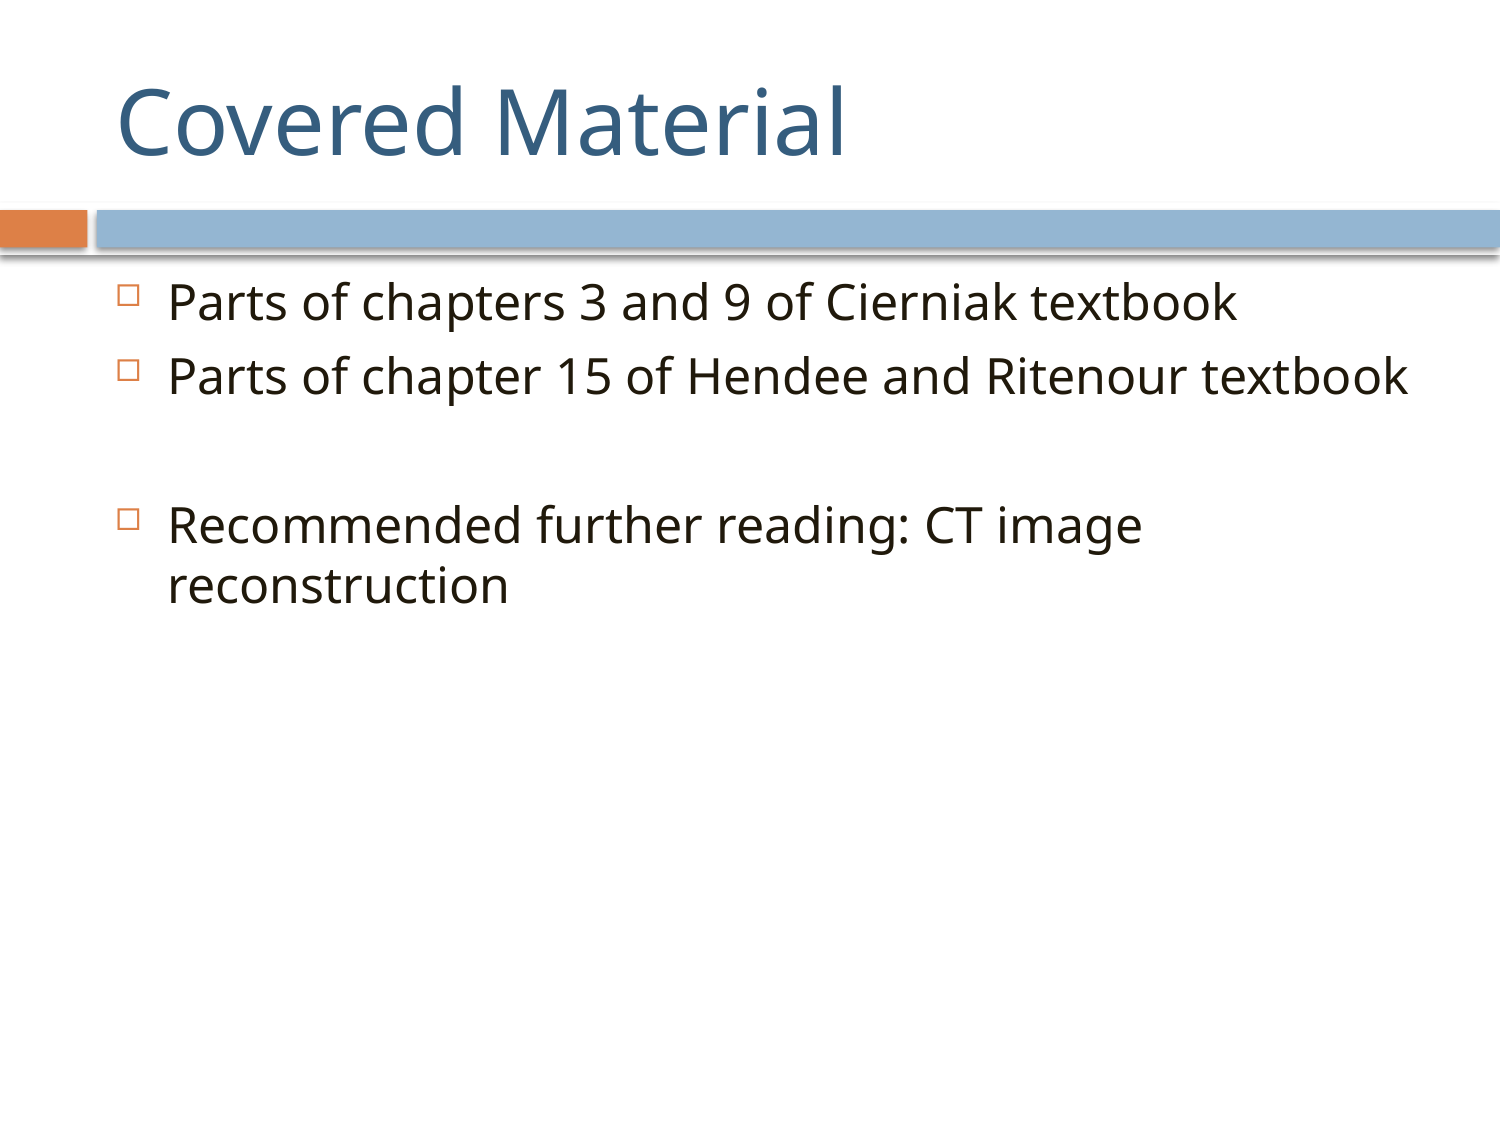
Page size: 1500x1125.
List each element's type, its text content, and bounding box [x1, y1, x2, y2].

title Covered Material [100, 37, 1438, 200]
list Parts of chapters 3 and 9 of Cierniak textbook Parts of chapter 15 of Hendee and Ritenour textbook Recommended further reading: CT image reconstruction [100, 262, 1438, 1000]
